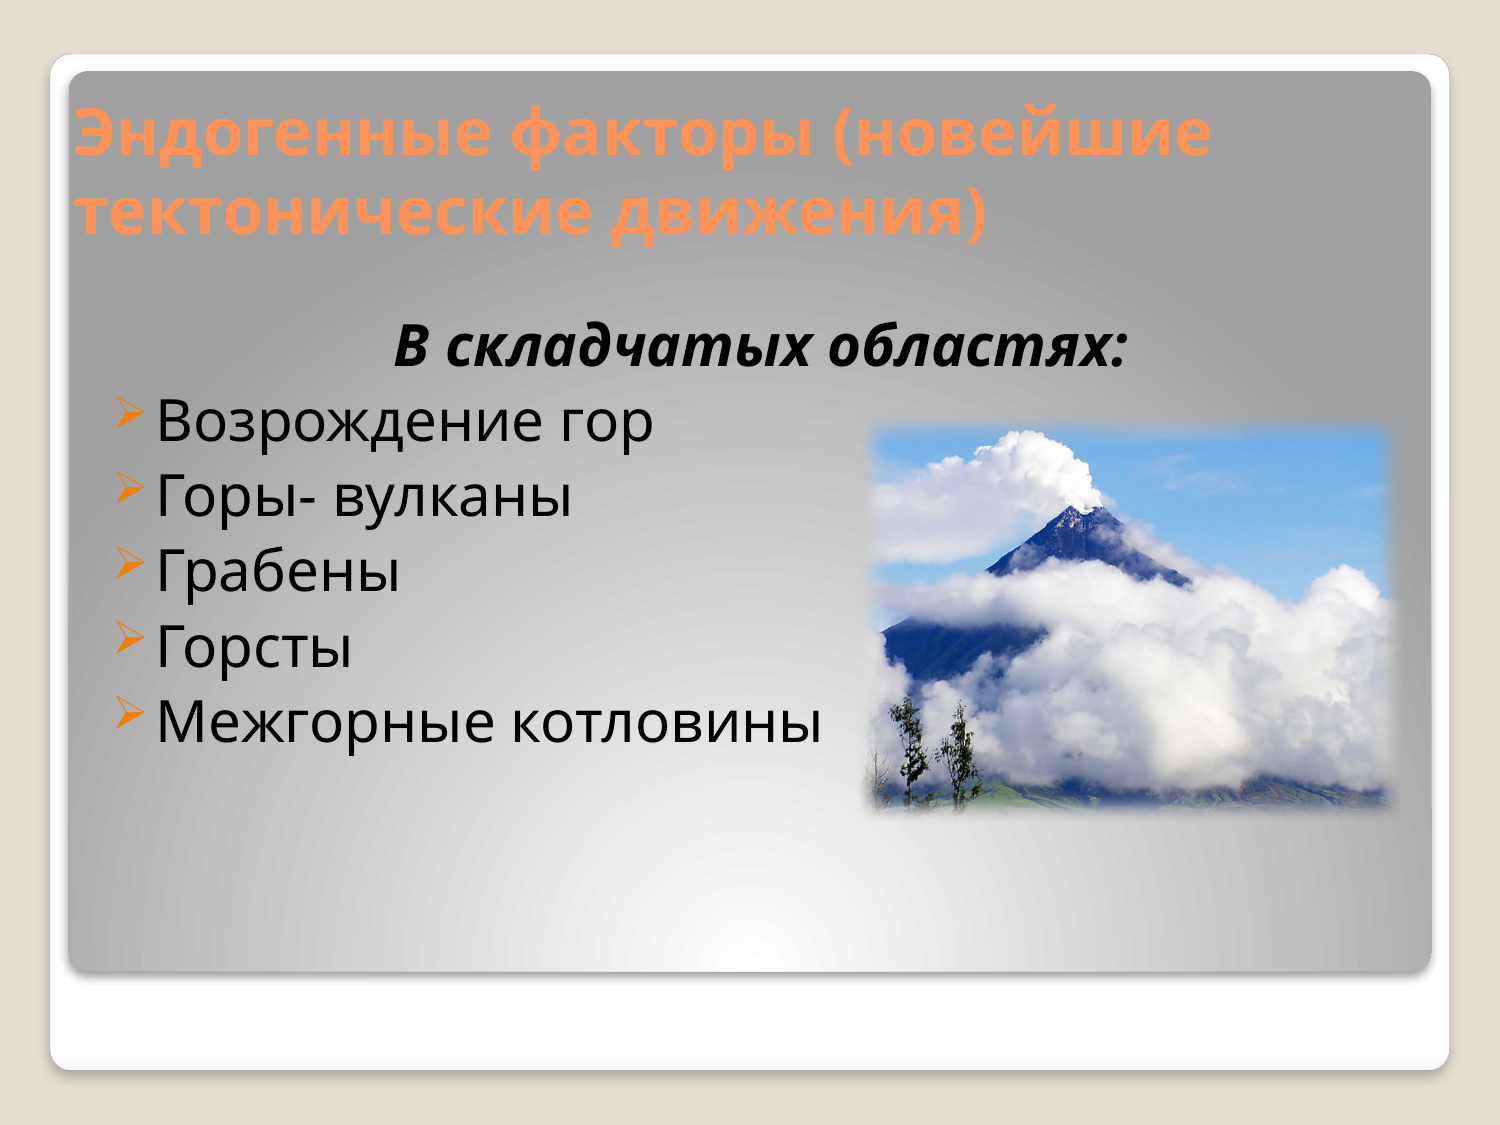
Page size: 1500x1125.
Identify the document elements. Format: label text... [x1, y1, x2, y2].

list В складчатых областях: Возрождение гор Горы- вулканы Грабены Горсты Межгорные котловины [82, 292, 1425, 980]
title Эндогенные факторы (новейшие тектонические движения) [58, 82, 1402, 255]
picture [855, 409, 1407, 824]
